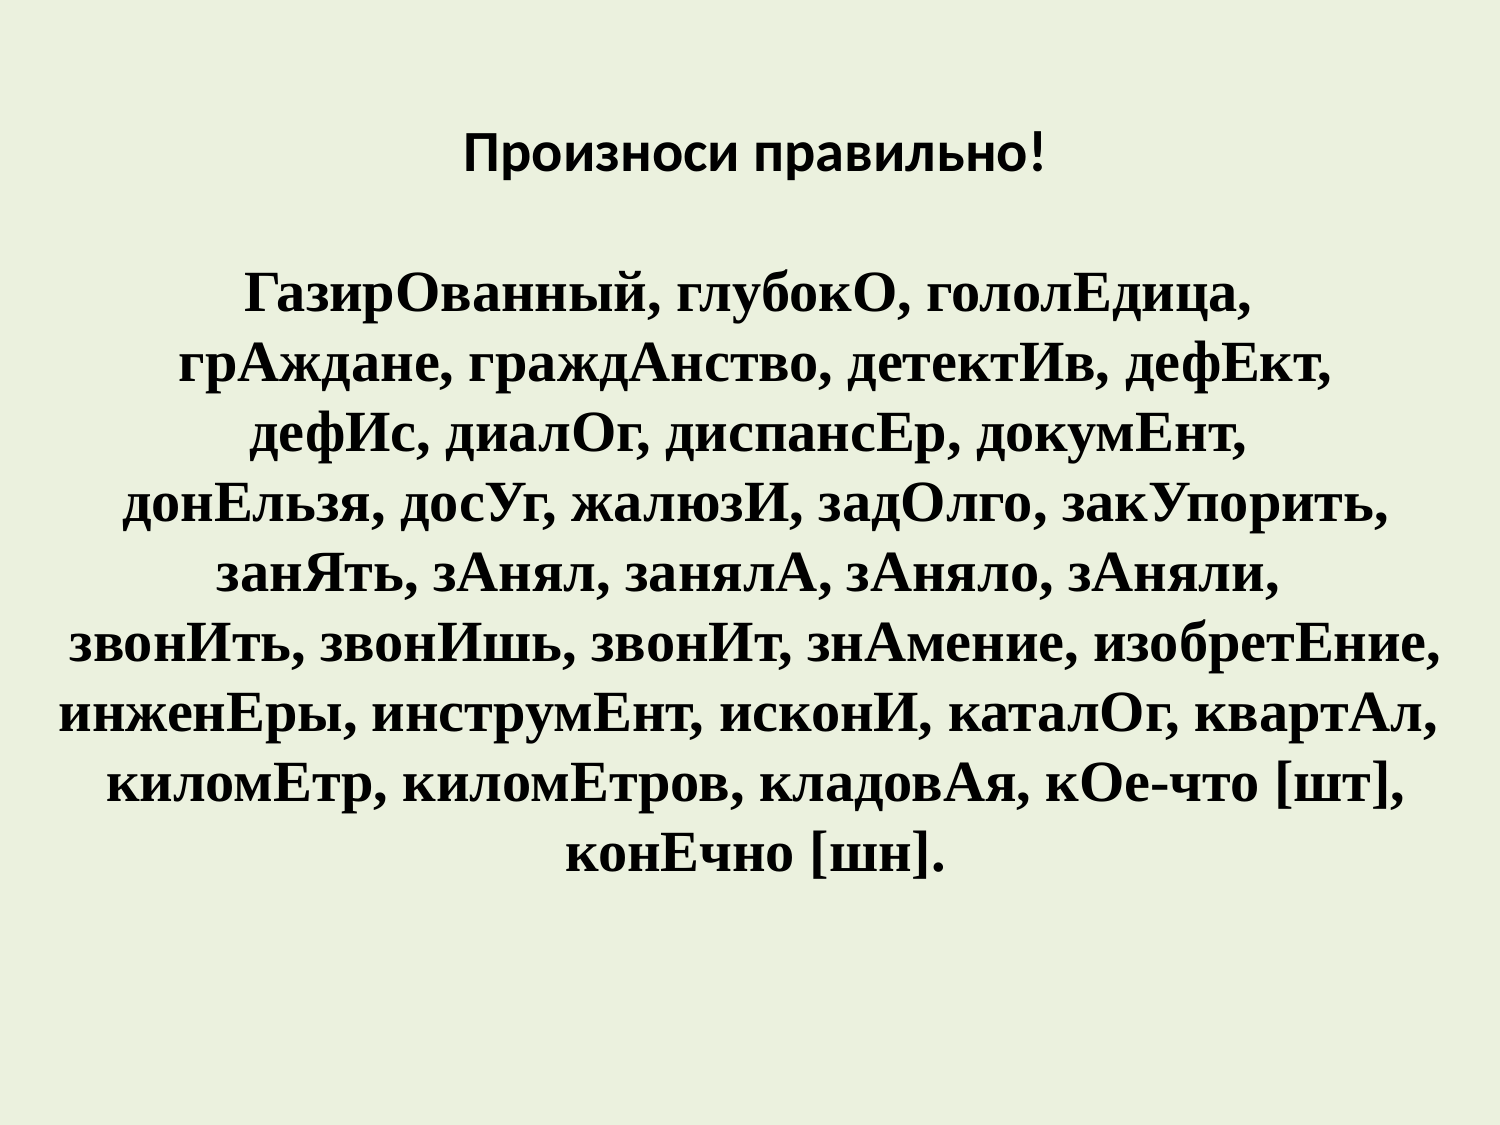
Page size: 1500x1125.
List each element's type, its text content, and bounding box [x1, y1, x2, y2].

text_box Произноси правильно! ГазирОванный, глубокО, гололЕдица, грАждане, граждАнство, детектИв, дефЕкт, дефИс, диалОг, диспансЕр, докумЕнт, донЕльзя, досУг, жалюзИ, задОлго, закУпорить, занЯть, зАнял, занялА, зАняло, зАняли, звонИть, звонИшь, звонИт, знАмение, изобретЕние, инженЕры, инструмЕнт, исконИ, каталОг, квартАл, киломЕтр, киломЕтров, кладовАя, кОе-что [шт], конЕчно [шн]. [43, 105, 1468, 890]
